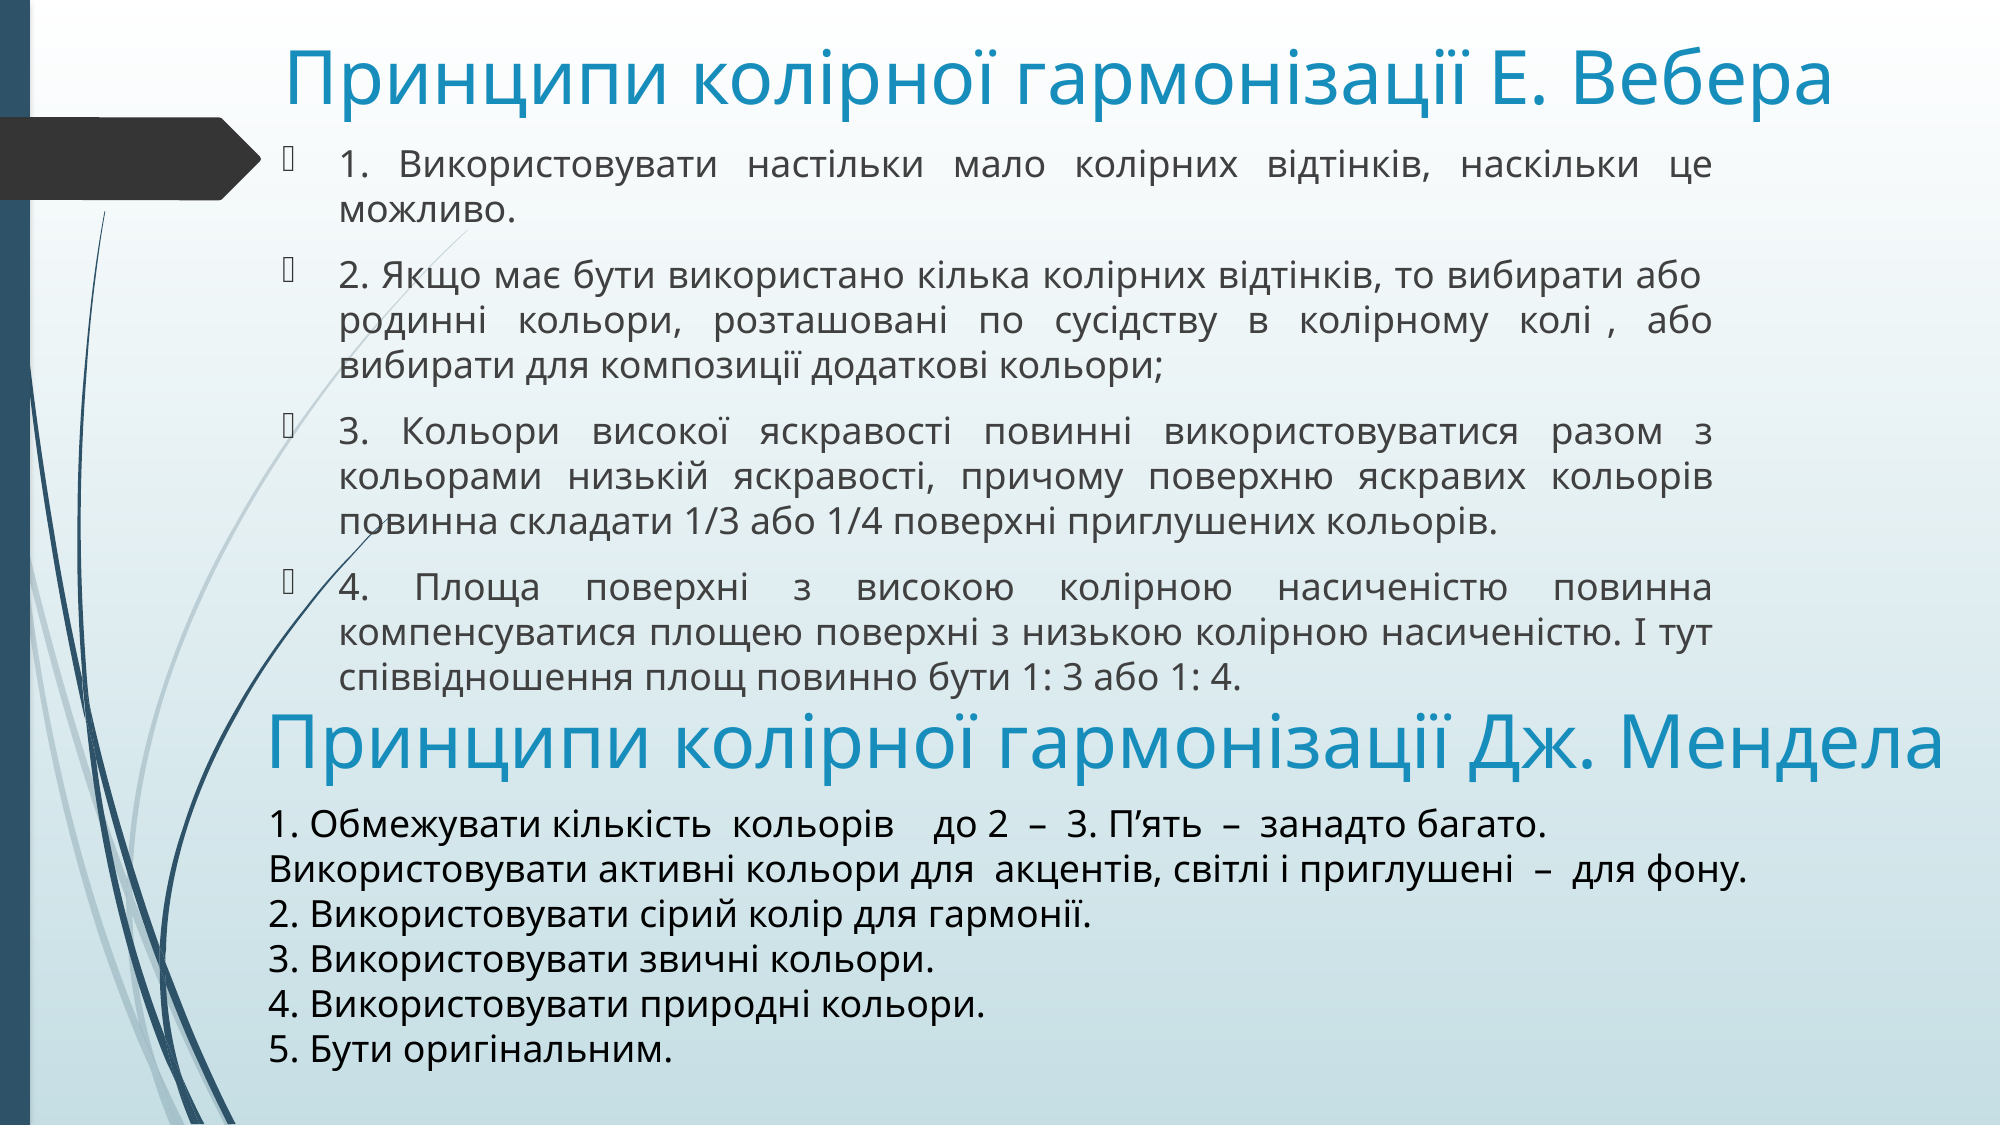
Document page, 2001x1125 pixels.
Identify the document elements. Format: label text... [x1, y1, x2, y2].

text_box 1. Обмежувати кількість кольорів до 2 – 3. П’ять – занадто багато. Використовувати активні кольори для акцентів, світлі і приглушені – для фону. 2. Використовувати сірий колір для гармонії. 3. Використовувати звичні кольори. 4. Використовувати природні кольори. 5. Бути оригінальним. [253, 792, 1891, 1078]
title Принципи колірної гармонізації Е. Вебера [268, 22, 1895, 233]
list 1. Використовувати настільки мало колірних відтінків, наскільки це можливо. 2. Якщо має бути використано кілька колірних відтінків, то вибирати або родинні кольори, розташовані по сусідству в колірному колі , або вибирати для композиції додаткові кольори; 3. Кольори високої яскравості повинні використовуватися разом з кольорами низькій яскравості, причому поверхню яскравих кольорів повинна складати 1/3 або 1/4 поверхні приглушених кольорів. 4. Площа поверхні з високою колірною насиченістю повинна компенсуватися площею поверхні з низькою колірною насиченістю. І тут співвідношення площ повинно бути 1: 3 або 1: 4. [266, 132, 1730, 685]
text_box Принципи колірної гармонізації Дж. Мендела [250, 685, 2000, 896]
